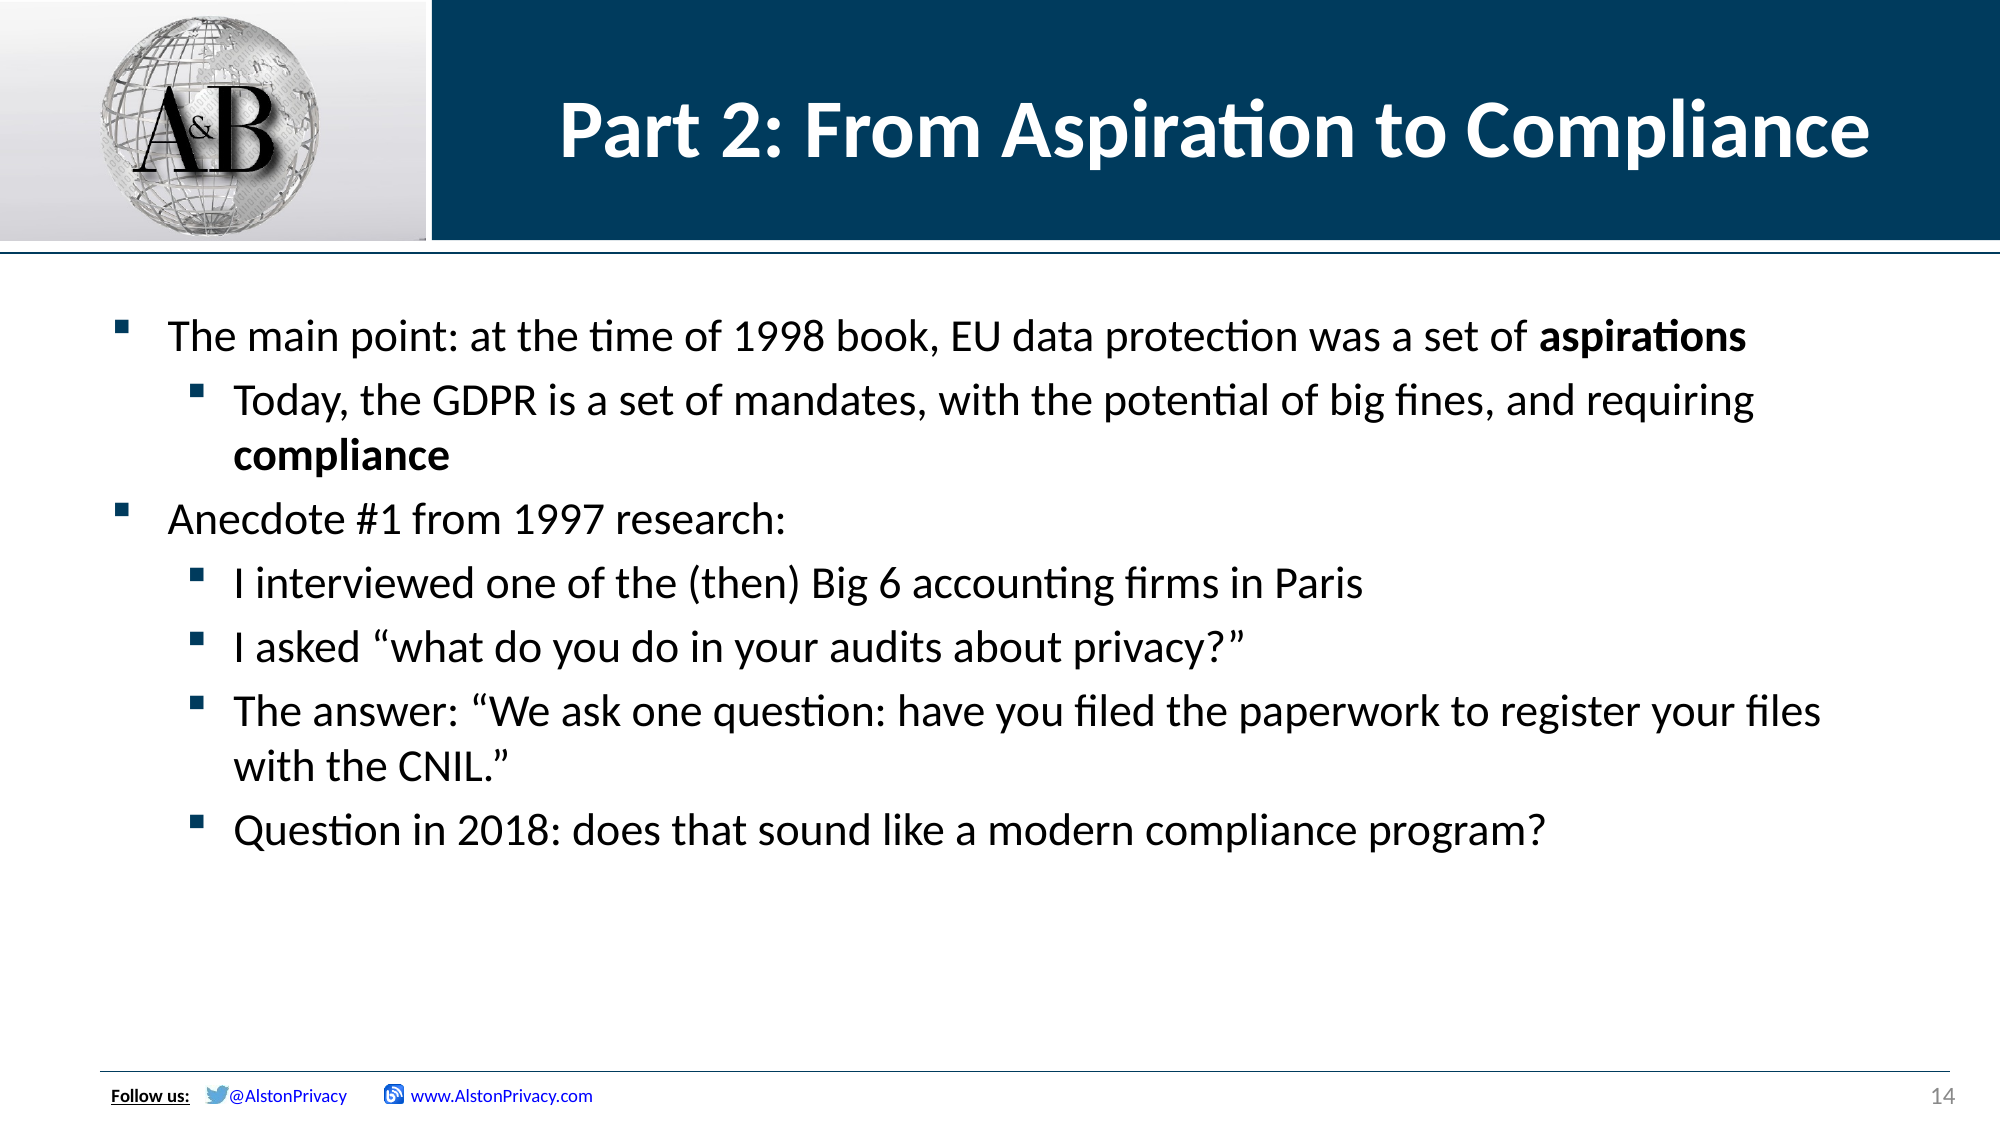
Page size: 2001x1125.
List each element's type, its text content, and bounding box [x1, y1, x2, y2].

title Part 2: From Aspiration to Compliance [432, 17, 2000, 231]
list The main point: at the time of 1998 book, EU data protection was a set of aspirations Today, the GDPR is a set of mandates, with the potential of big fines, and requiring compliance Anecdote #1 from 1997 research: I interviewed one of the (then) Big 6 accounting firms in Paris I asked “what do you do in your audits about privacy?” The answer: “We ask one question: have you filed the paperwork to register your files with the CNIL.” Question in 2018: does that sound like a modern compliance program? [96, 297, 1930, 1041]
picture [0, 0, 426, 241]
picture [384, 1084, 404, 1104]
picture [205, 1085, 229, 1104]
